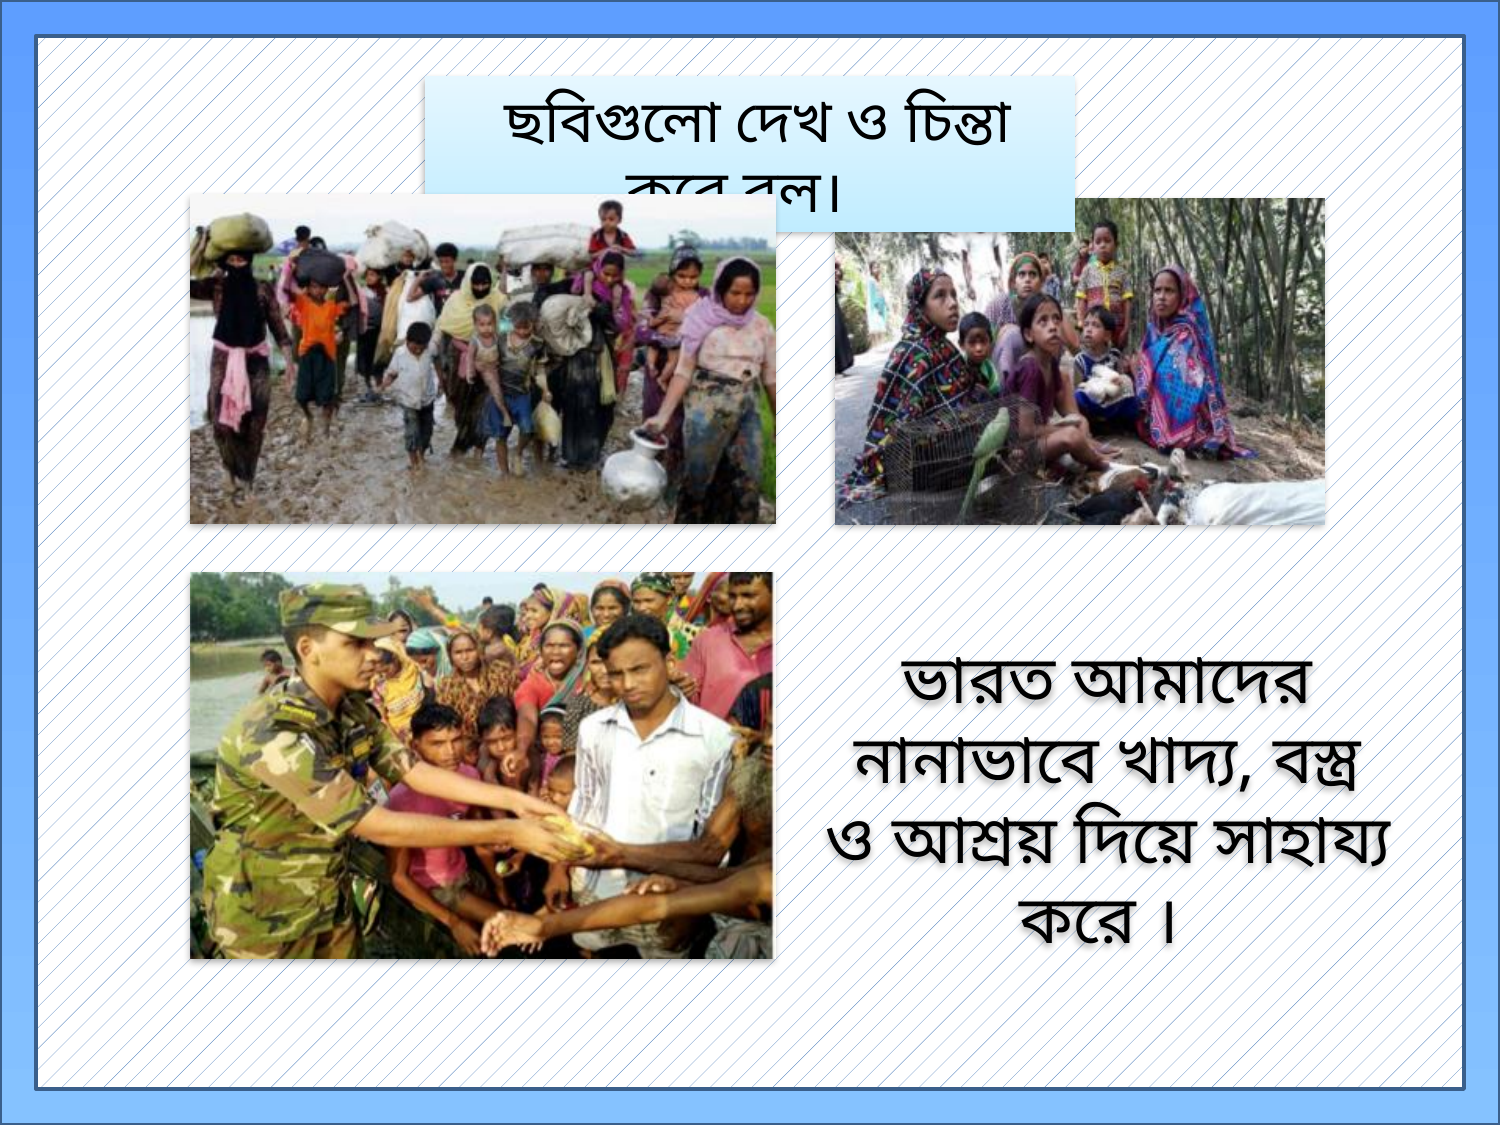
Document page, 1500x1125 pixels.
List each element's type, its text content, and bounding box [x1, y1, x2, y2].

picture [190, 572, 776, 959]
text_box ছবিগুলো দেখ ও চিন্তা করে বল। [424, 76, 1076, 232]
text_box [0, 0, 1500, 1125]
picture [835, 198, 1326, 526]
picture [190, 194, 776, 524]
text_box ভারত আমাদের নানাভাবে খাদ্য, বস্ত্র ও আশ্রয় দিয়ে সাহায্য করে । [807, 629, 1409, 965]
